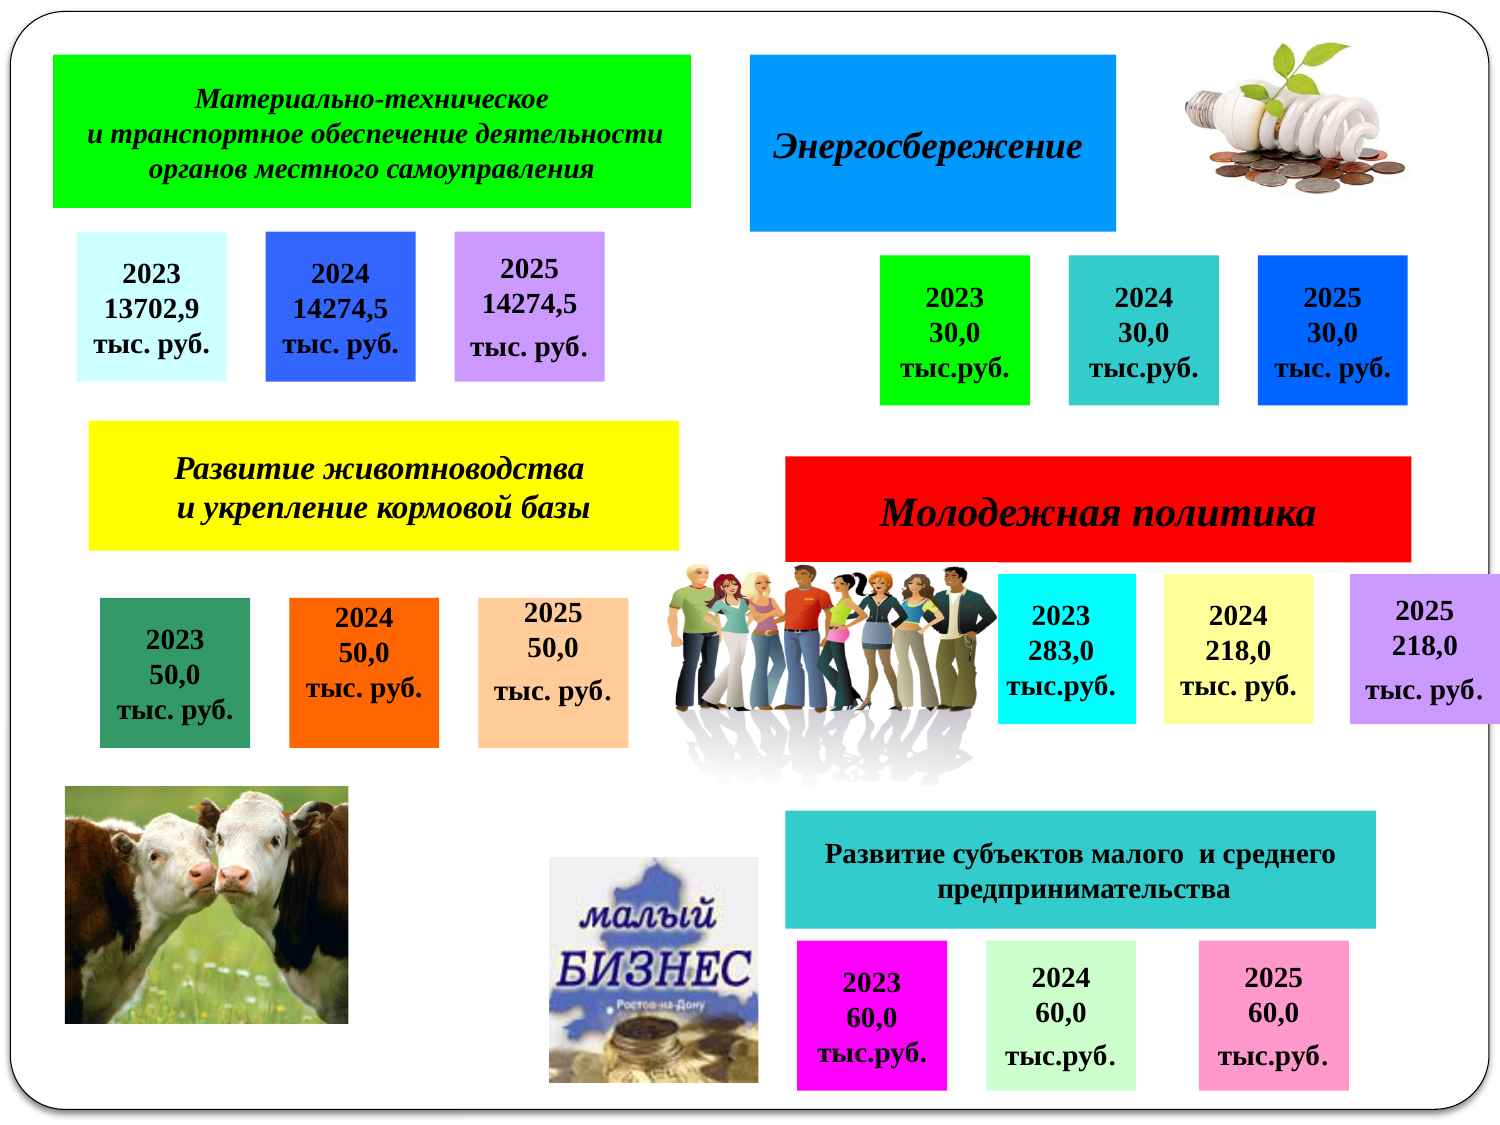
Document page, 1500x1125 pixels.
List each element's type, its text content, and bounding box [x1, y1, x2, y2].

text_box Энергосбережение [749, 54, 1117, 232]
text_box Молодежная политика [785, 456, 1412, 563]
picture [1174, 42, 1412, 197]
text_box 2024 30,0 тыс.руб. [1068, 255, 1219, 406]
text_box 2023 13702,9 тыс. руб. [76, 231, 227, 382]
text_box [667, 562, 999, 787]
text_box 2024 14274,5 тыс. руб. [265, 231, 416, 382]
text_box Материально-техническое и транспортное обеспечение деятельности органов местного самоуправления [53, 54, 691, 208]
text_box 2025 14274,5 тыс. руб. [454, 231, 605, 382]
text_box Развитие животноводства и укрепление кормовой базы [88, 420, 680, 551]
text_box [64, 786, 349, 1024]
text_box [549, 857, 759, 1083]
text_box 2025 50,0 тыс. руб. [478, 597, 629, 748]
text_box 2025 218,0 тыс. руб. [1349, 574, 1500, 725]
text_box 2023 30,0 тыс.руб. [879, 255, 1030, 406]
text_box 2024 60,0 тыс.руб. [986, 940, 1137, 1091]
text_box Развитие субъектов малого и среднего предпринимательства [785, 810, 1376, 929]
text_box 2023 60,0 тыс.руб. [797, 940, 948, 1091]
text_box 2023 283,0 тыс.руб. [999, 574, 1137, 725]
text_box 2023 50,0 тыс. руб. [100, 597, 251, 748]
text_box 2025 60,0 тыс.руб. [1198, 940, 1349, 1091]
text_box 2025 30,0 тыс. руб. [1257, 255, 1408, 406]
text_box 2024 218,0 тыс. руб. [1163, 574, 1314, 725]
text_box 2024 50,0 тыс. руб. [289, 597, 440, 748]
